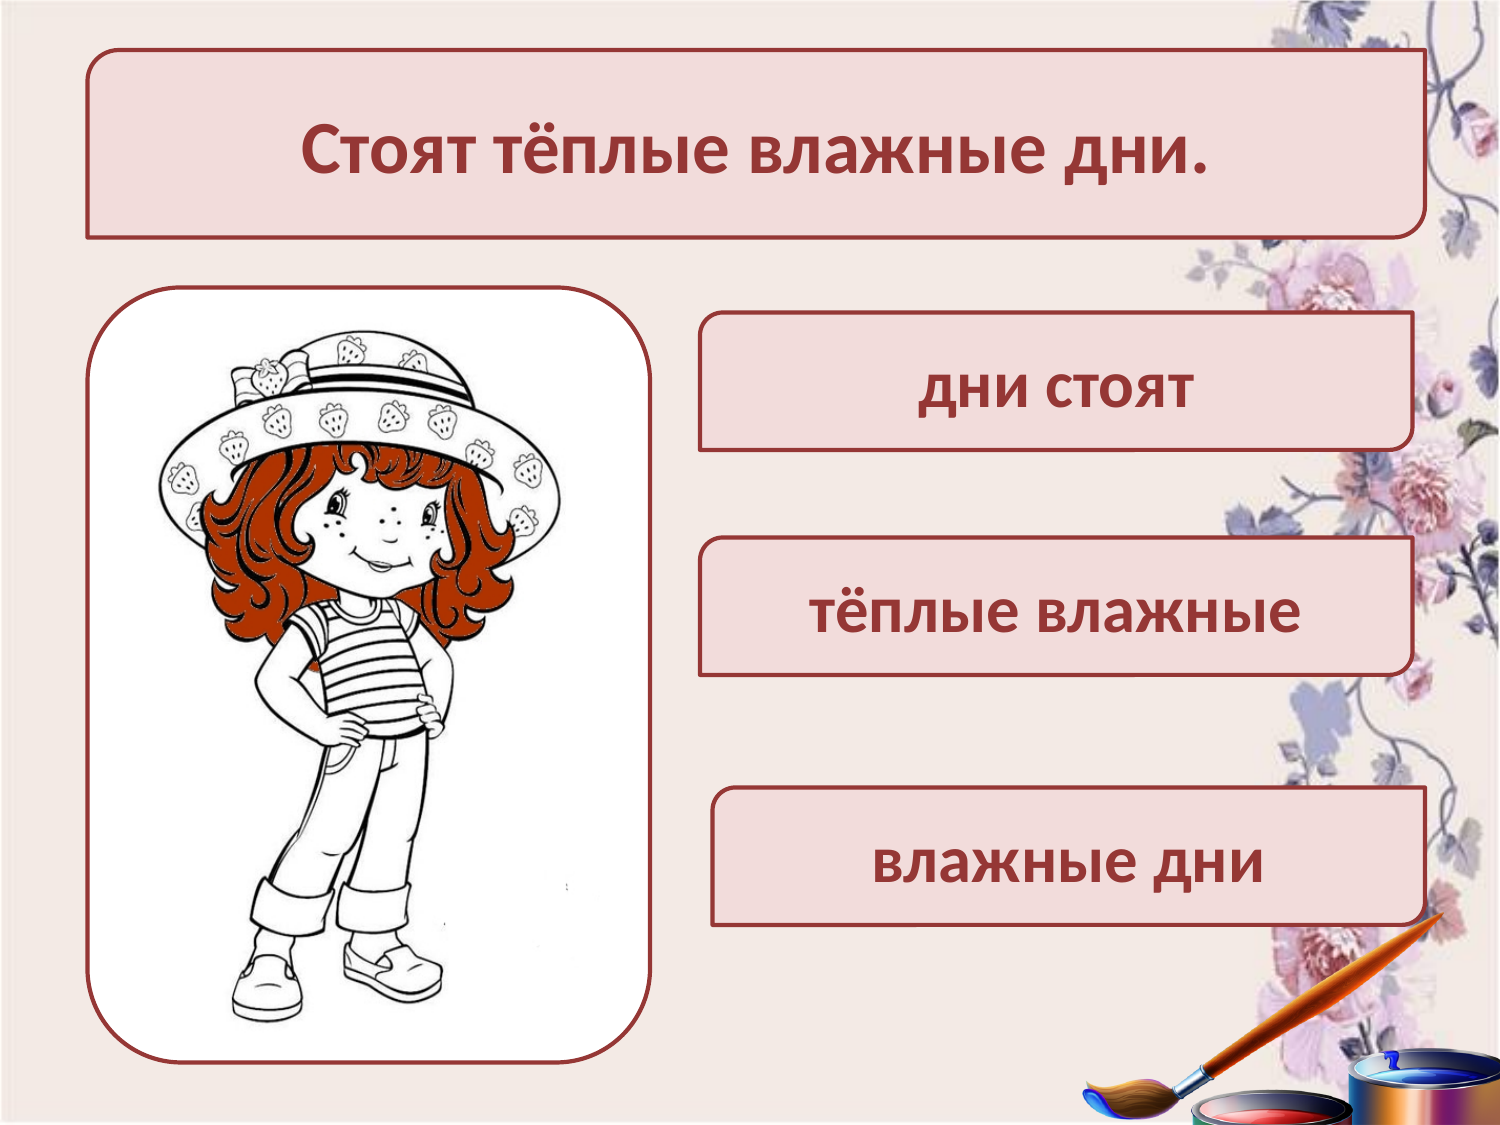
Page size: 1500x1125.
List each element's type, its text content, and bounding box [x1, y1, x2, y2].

picture [0, 0, 1500, 1125]
text_box тёплые влажные [697, 535, 1415, 678]
text_box [85, 285, 653, 1065]
text_box дни стоят [697, 310, 1415, 453]
text_box влажные дни [710, 785, 1428, 928]
text_box Стоят тёплые влажные дни. [85, 47, 1428, 240]
